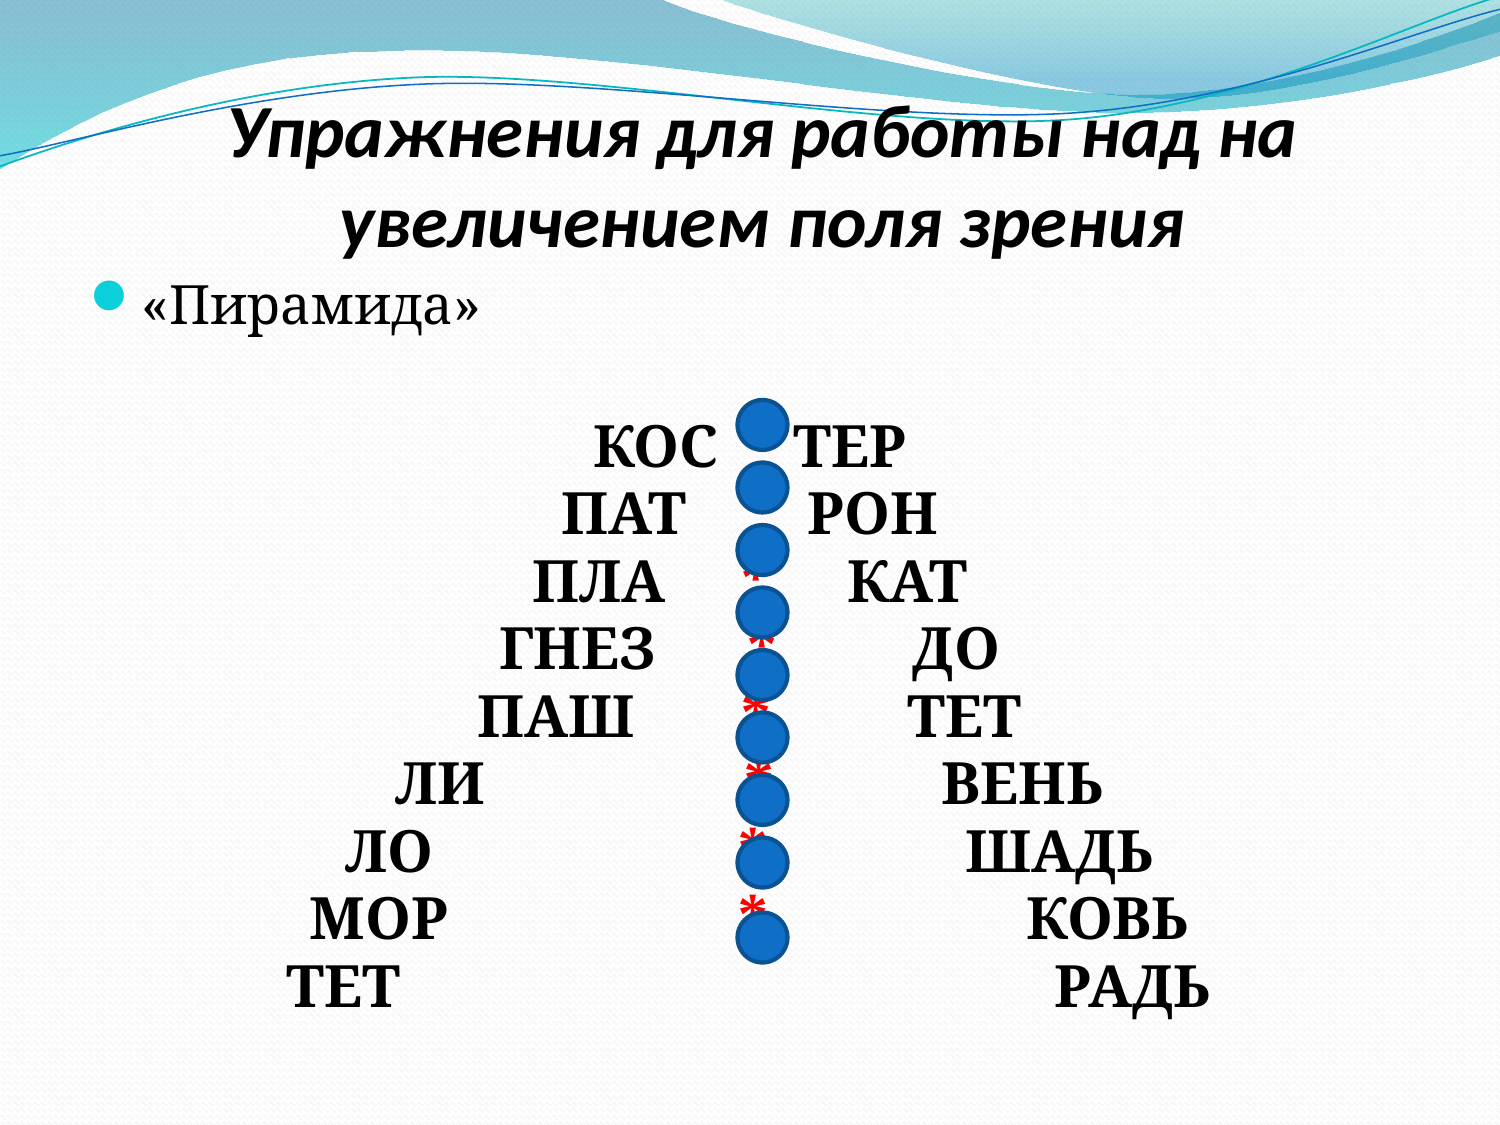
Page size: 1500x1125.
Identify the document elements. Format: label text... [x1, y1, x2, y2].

text_box [735, 647, 790, 703]
text_box [735, 460, 790, 515]
text_box [735, 397, 790, 453]
title Упражнения для работы над на увеличением поля зрения [87, 75, 1438, 263]
text_box [735, 522, 790, 578]
text_box [735, 585, 790, 640]
text_box [735, 772, 790, 828]
text_box [735, 910, 790, 965]
text_box [735, 835, 790, 890]
list «Пирамида» КОС * ТЕР ПАТ * РОН ПЛА * КАТ ГНЕЗ * ДО ПАШ * ТЕТ ЛИ * ВЕНЬ ЛО * ШАДЬ МОР * КОВЬ ТЕТ РАДЬ [75, 262, 1425, 1038]
text_box [735, 710, 790, 765]
